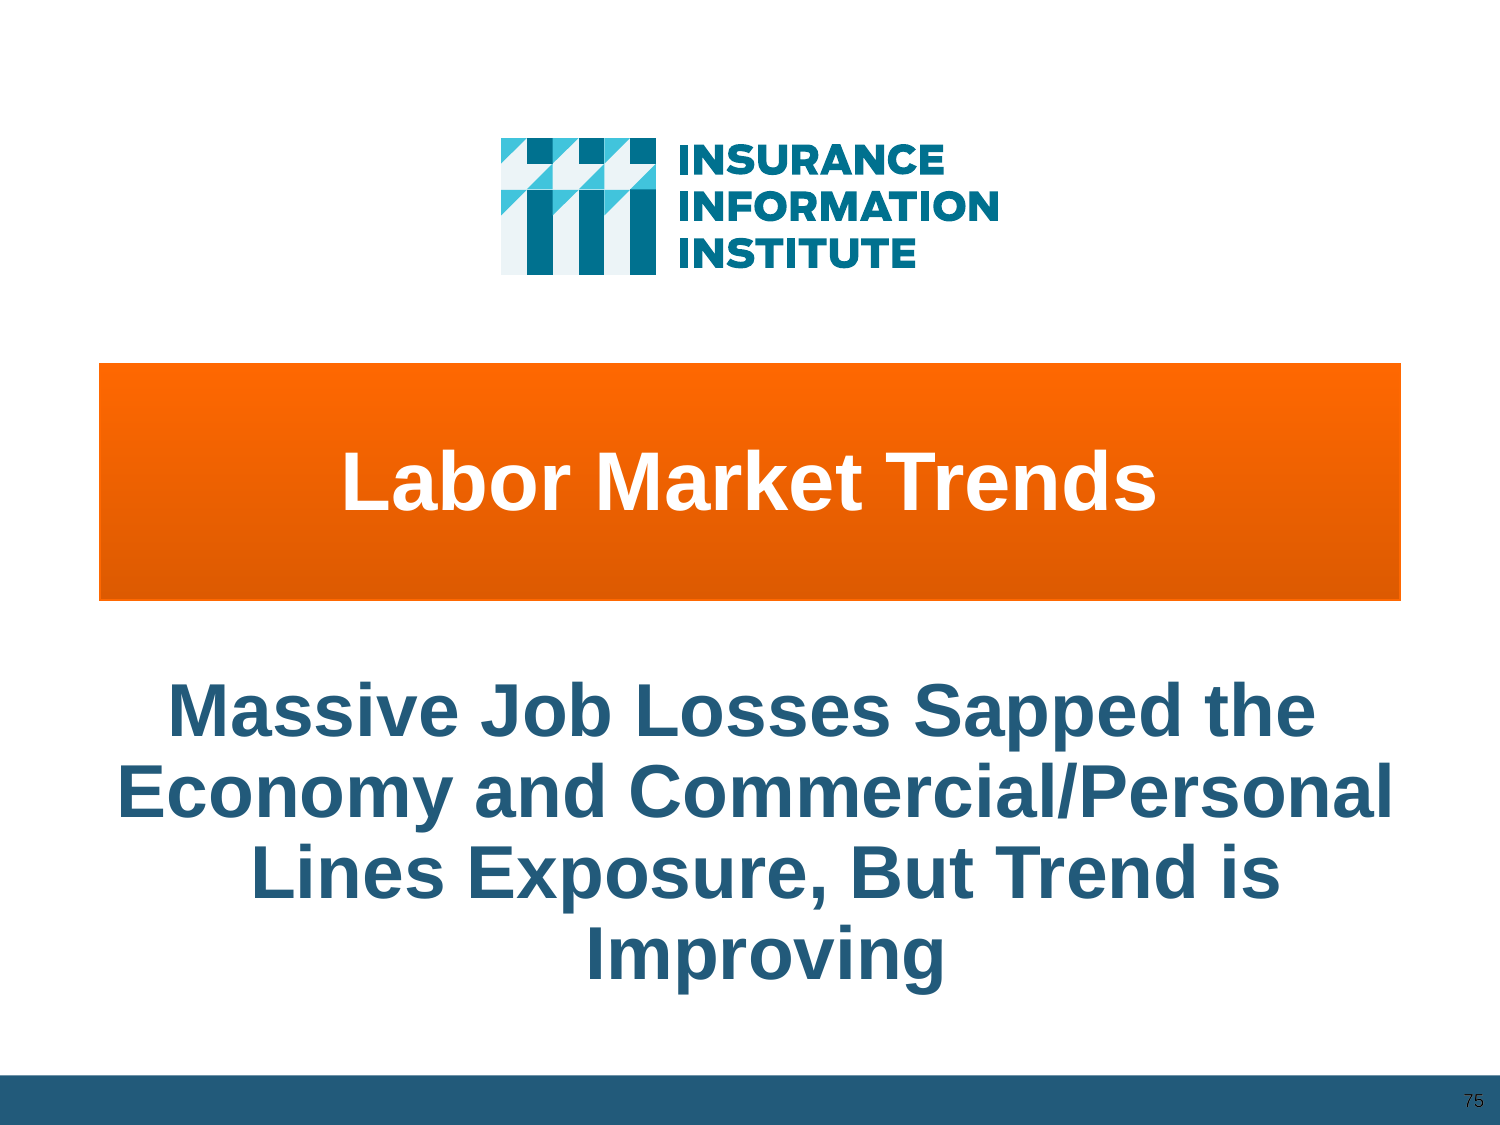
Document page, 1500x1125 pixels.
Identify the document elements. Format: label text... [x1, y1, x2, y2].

picture [500, 137, 998, 275]
text_box [0, 1075, 1500, 1125]
text_box Massive Job Losses Sapped the Economy and Commercial/Personal Lines Exposure, But Trend is Improving [37, 664, 1449, 1004]
slide_number 75 [1410, 1091, 1485, 1112]
text_box Labor Market Trends [99, 364, 1400, 601]
